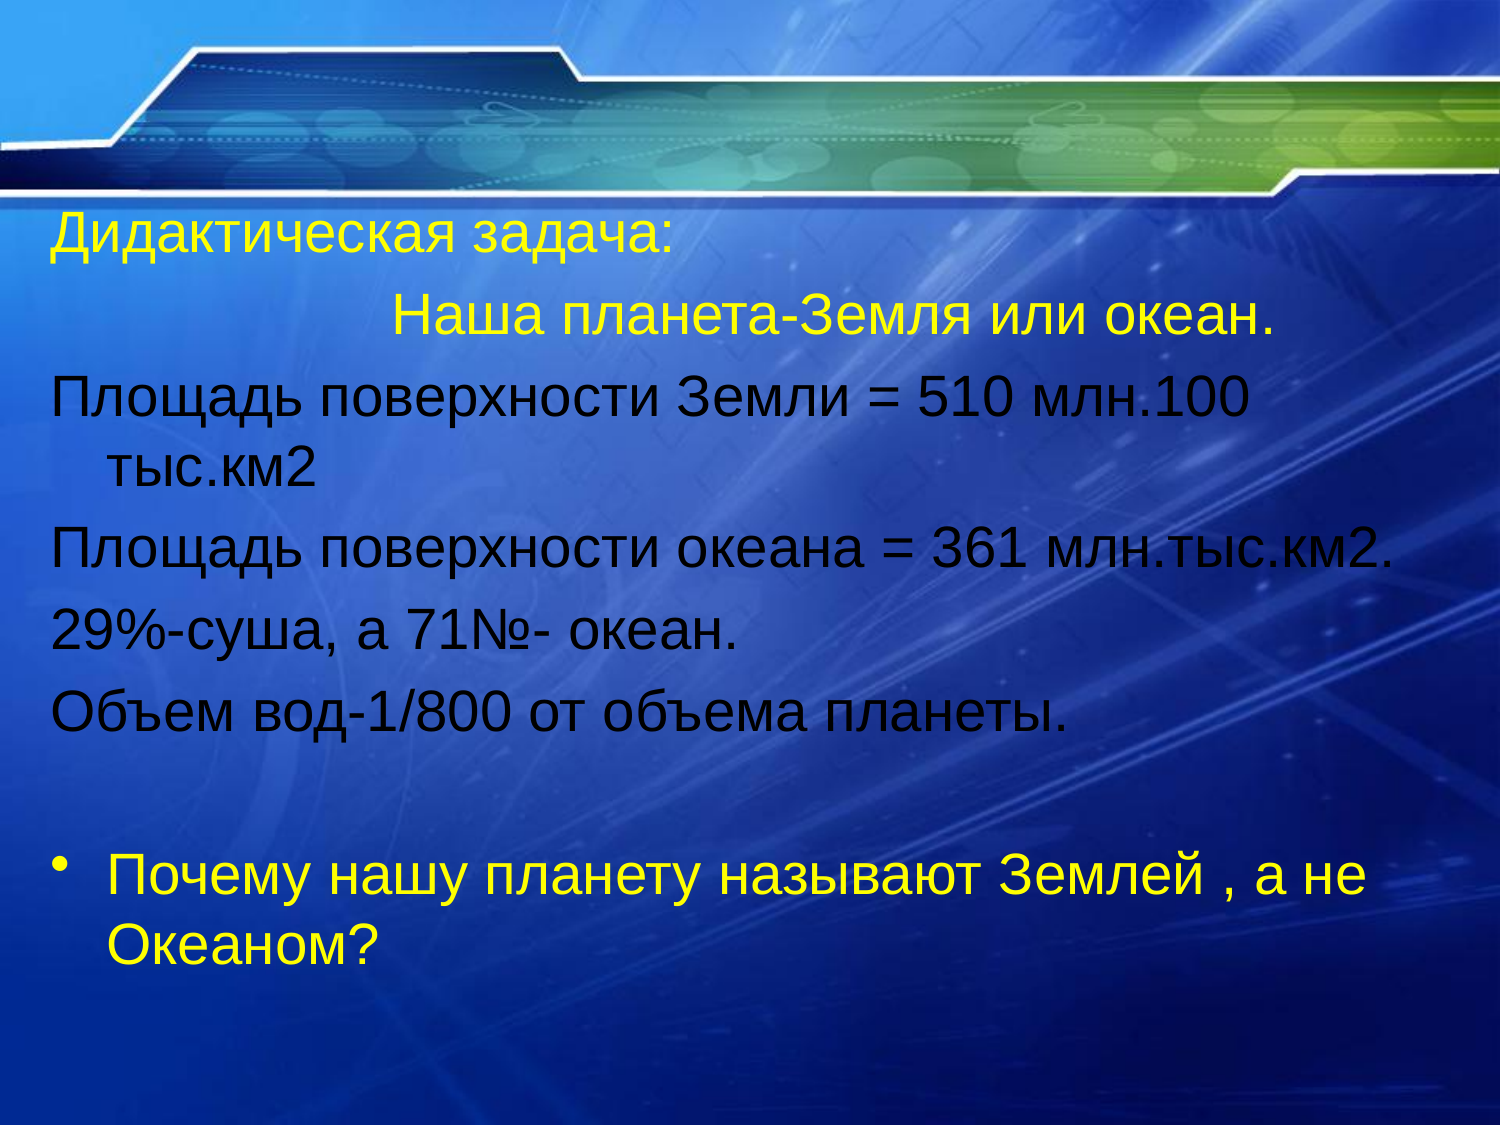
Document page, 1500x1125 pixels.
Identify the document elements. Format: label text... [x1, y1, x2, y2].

list Дидактическая задача: Наша планета-Земля или океан. Площадь поверхности Земли = 510 млн.100 тыс.км2 Площадь поверхности океана = 361 млн.тыс.км2. 29%-суша, а 71№- океан. Объем вод-1/800 от объема планеты. Почему нашу планету называют Землей , а не Океаном? [34, 23, 1466, 1083]
picture [0, 0, 1500, 1125]
